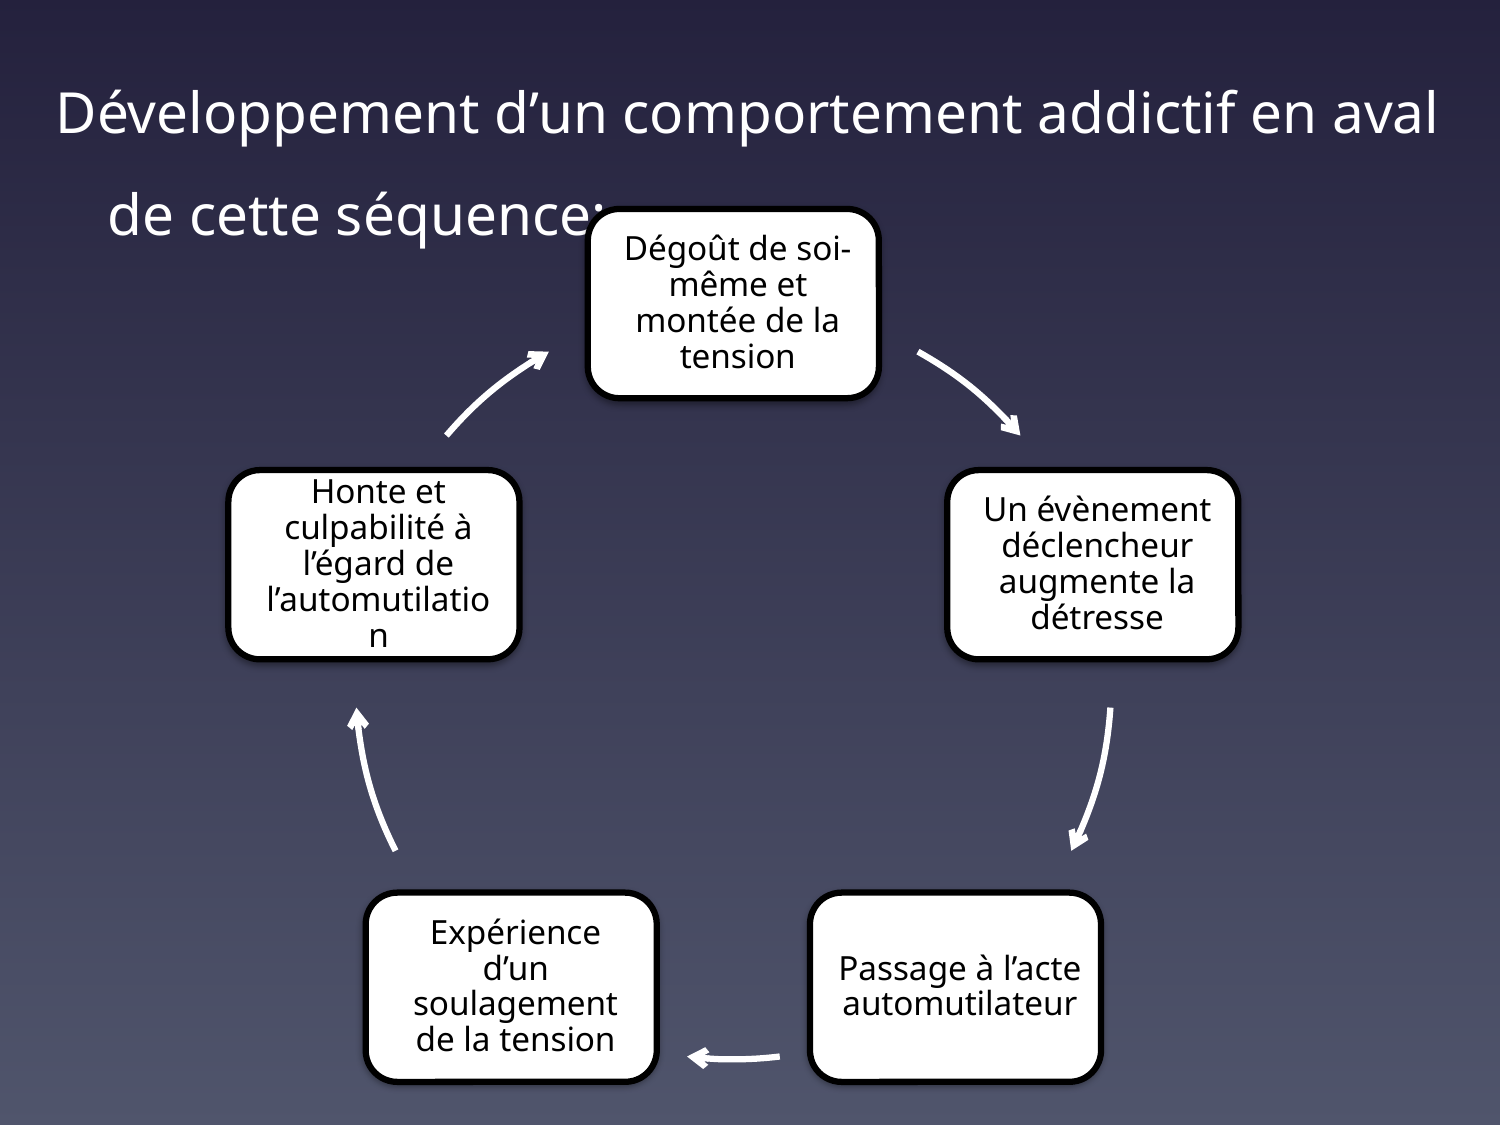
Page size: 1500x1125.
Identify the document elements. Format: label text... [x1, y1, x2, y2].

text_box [0, 208, 1468, 1096]
list Développement d’un comportement addictif en aval de cette séquence: [40, 35, 1467, 207]
